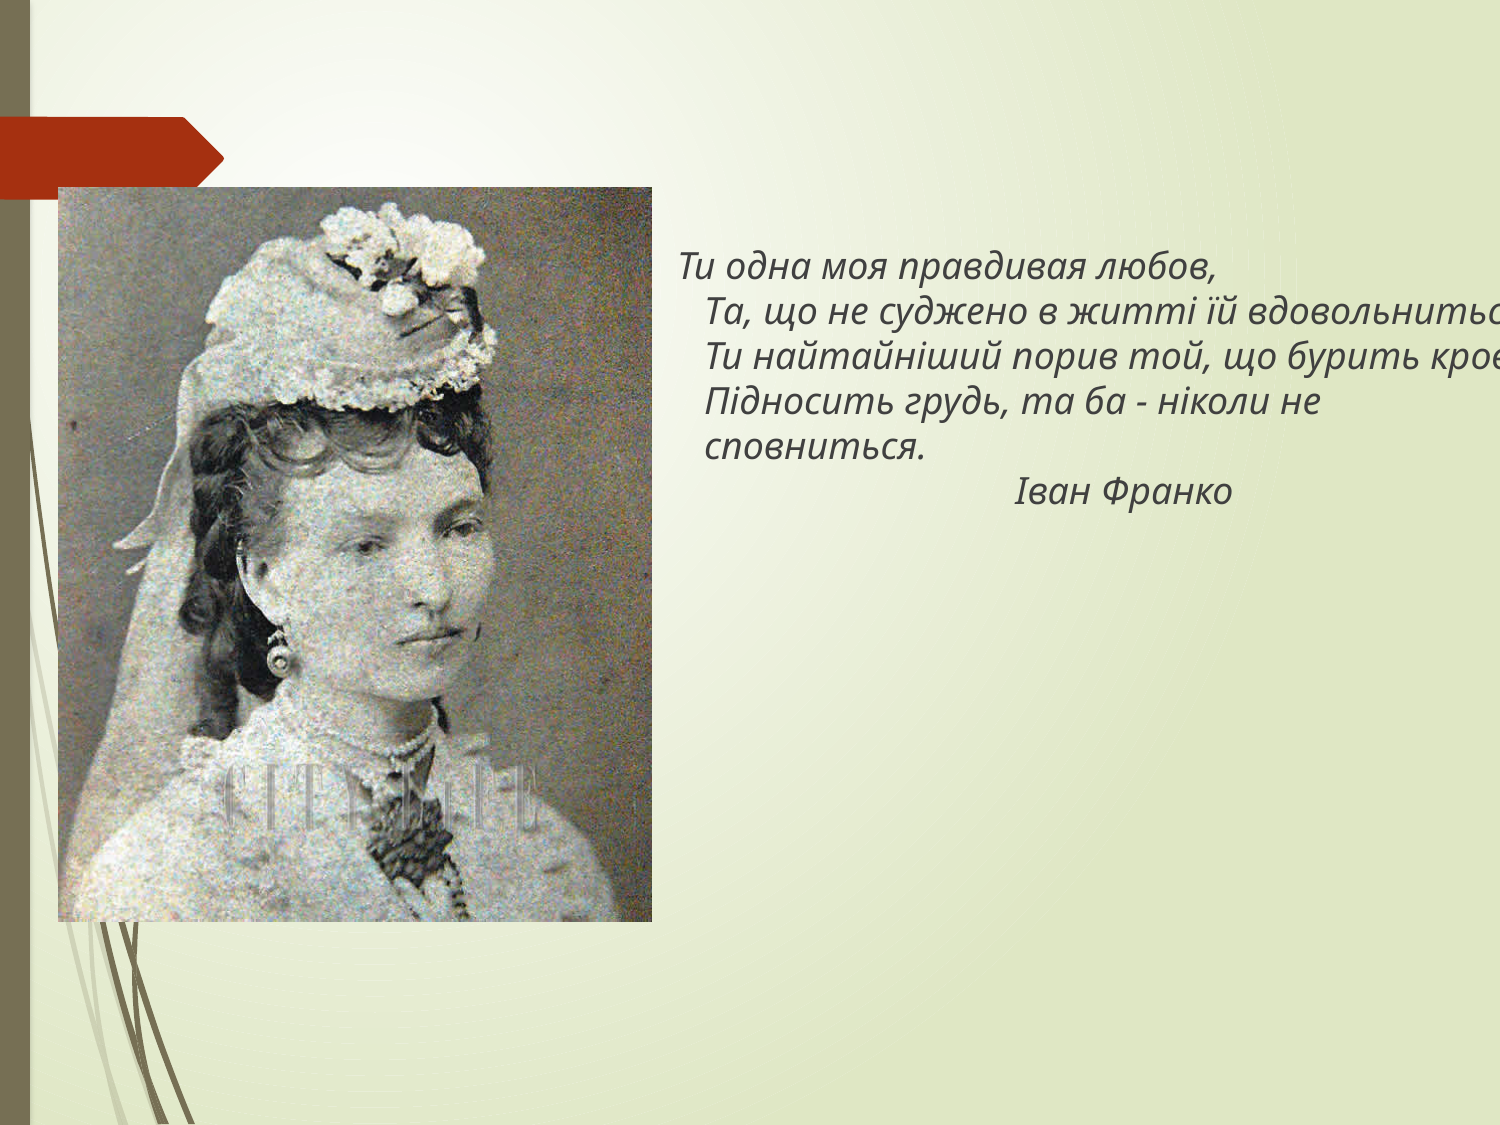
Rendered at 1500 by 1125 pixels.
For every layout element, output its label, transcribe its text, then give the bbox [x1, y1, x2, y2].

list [58, 187, 652, 922]
list Ти одна моя правдивая любов, Та, що не суджено в житті їй вдовольниться; Ти найтайніший порив той, що бурить кров, Підносить грудь, та ба - ніколи не сповниться. Іван Франко [632, 234, 1500, 978]
